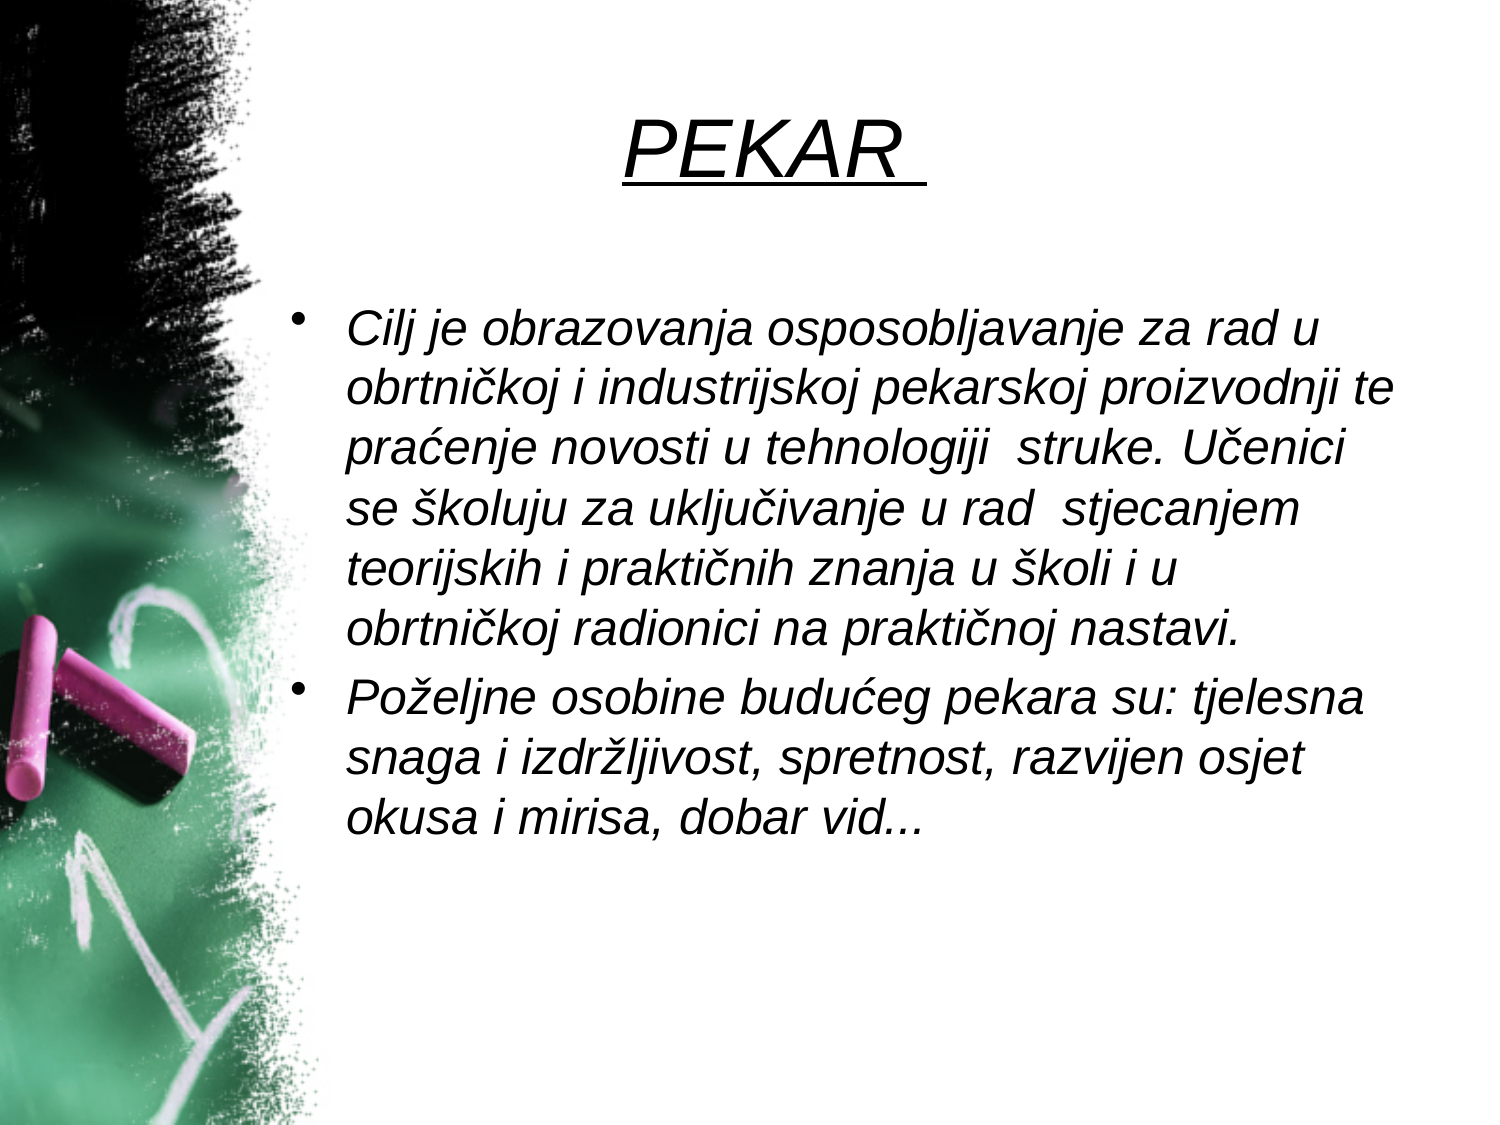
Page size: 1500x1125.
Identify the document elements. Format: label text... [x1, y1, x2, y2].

title PEKAR [199, 124, 1351, 263]
picture [0, 0, 1500, 1125]
list Cilj je obrazovanja osposobljavanje za rad u obrtničkoj i industrijskoj pekarskoj proizvodnji te praćenje novosti u tehnologiji struke. Učenici se školuju za uključivanje u rad stjecanjem teorijskih i praktičnih znanja u školi i u obrtničkoj radionici na praktičnoj nastavi. Poželjne osobine budućeg pekara su: tjelesna snaga i izdržljivost, spretnost, razvijen osjet okusa i mirisa, dobar vid... [274, 287, 1426, 1038]
